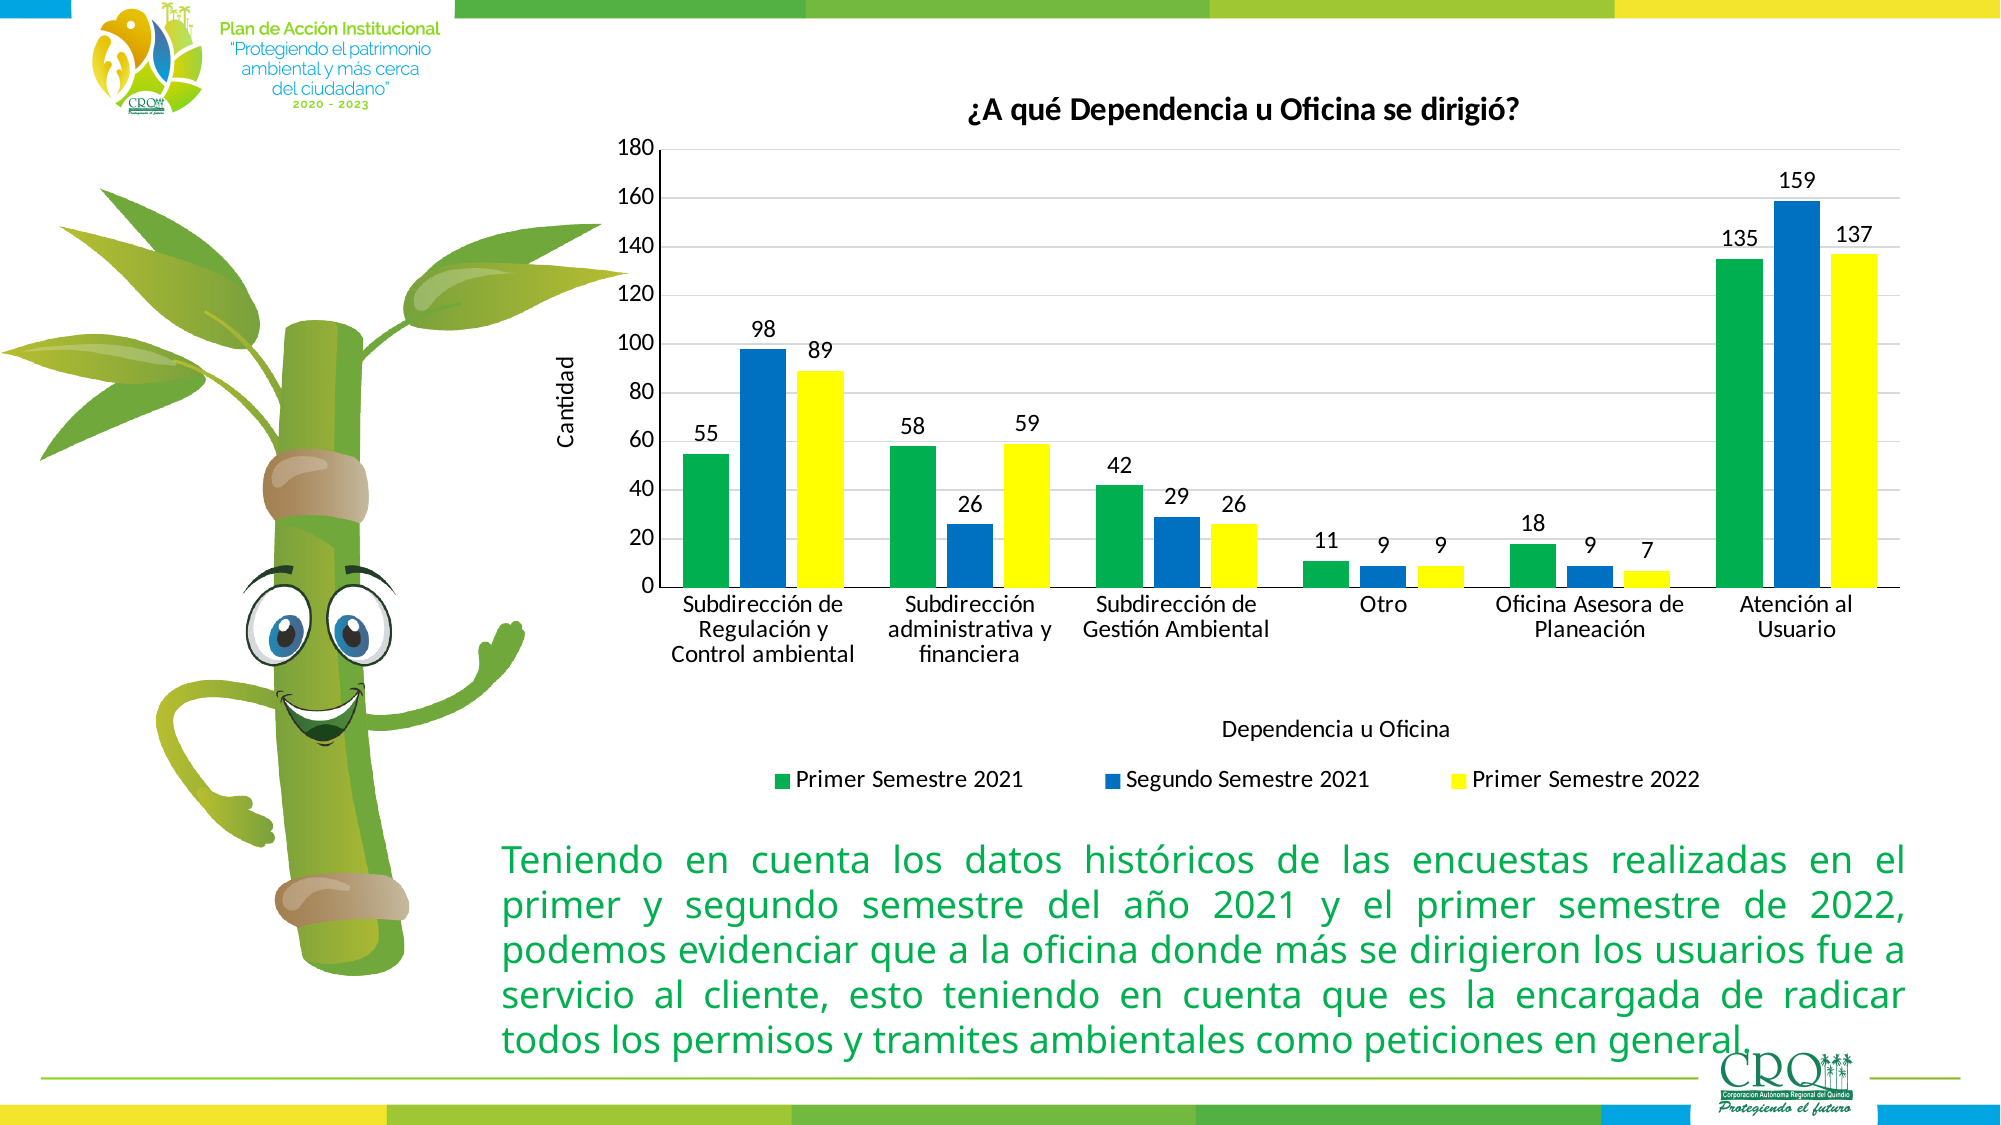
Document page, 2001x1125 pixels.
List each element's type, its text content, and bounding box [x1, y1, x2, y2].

picture [0, 0, 2001, 1125]
chart [509, 62, 1979, 812]
text_box Teniendo en cuenta los datos históricos de las encuestas realizadas en el primer y segundo semestre del año 2021 y el primer semestre de 2022, podemos evidenciar que a la oficina donde más se dirigieron los usuarios fue a servicio al cliente, esto teniendo en cuenta que es la encargada de radicar todos los permisos y tramites ambientales como peticiones en general. [486, 828, 1923, 1069]
